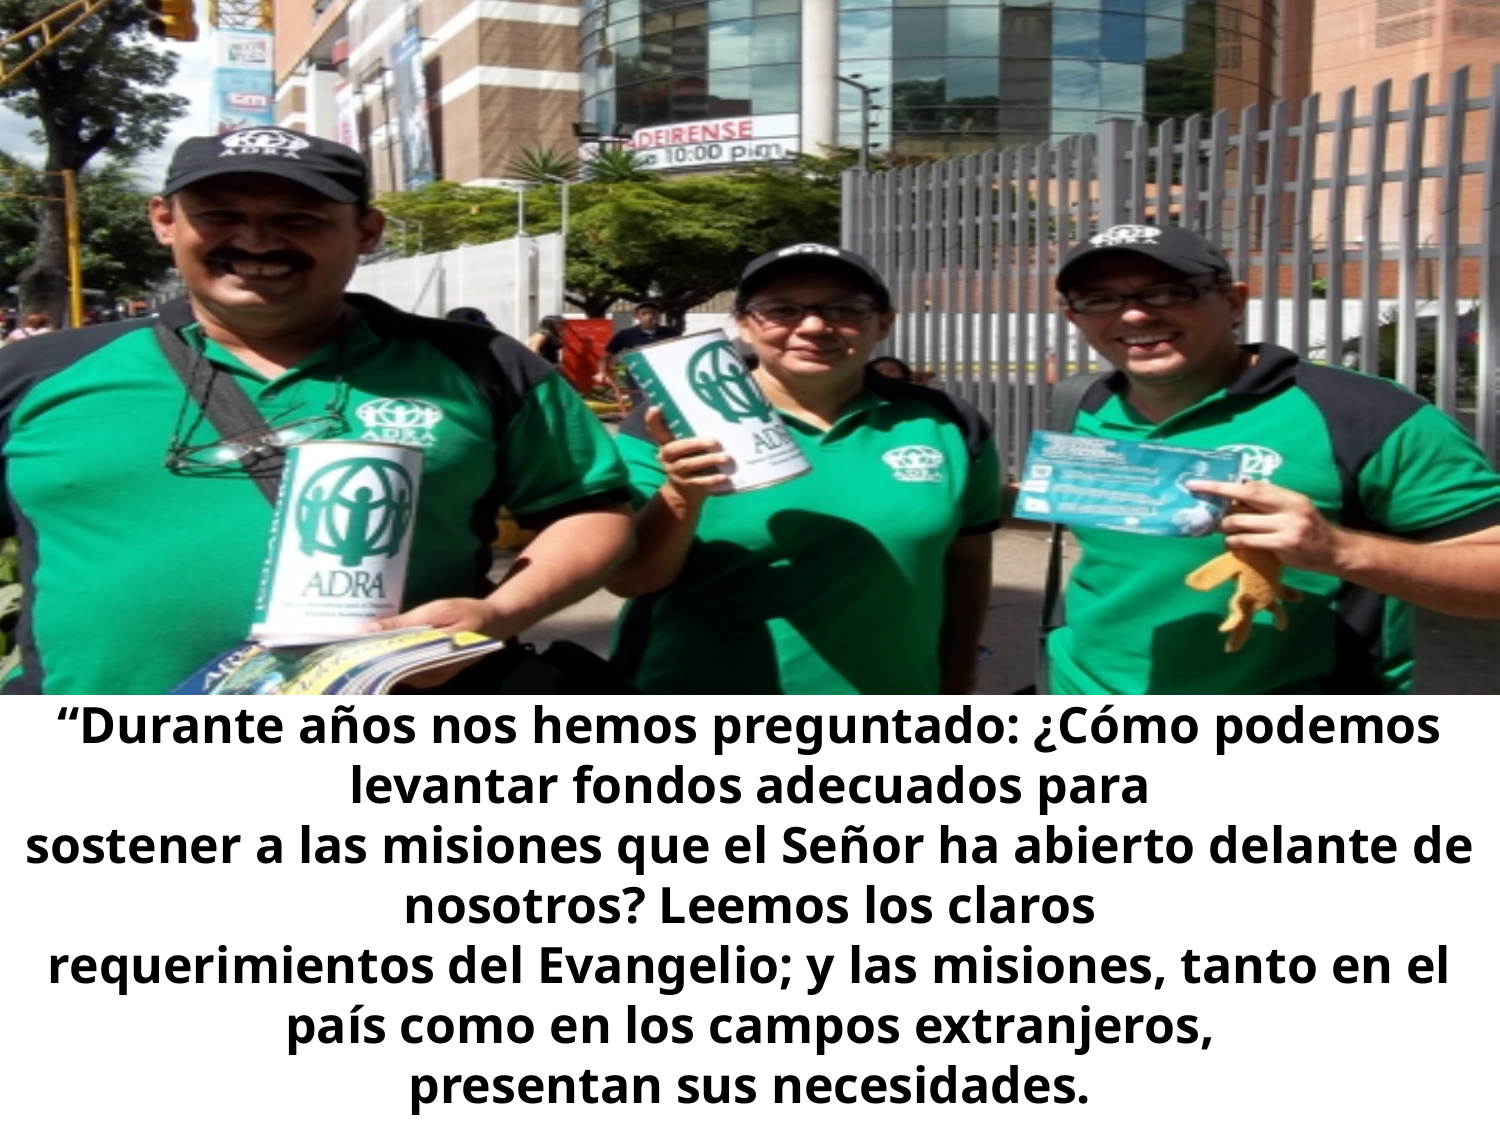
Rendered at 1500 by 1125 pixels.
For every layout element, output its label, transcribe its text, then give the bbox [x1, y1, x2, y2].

picture [0, 0, 1500, 695]
text_box “Durante años nos hemos preguntado: ¿Cómo podemos levantar fondos adecuados para sostener a las misiones que el Señor ha abierto delante de nosotros? Leemos los claros requerimientos del Evangelio; y las misiones, tanto en el país como en los campos extranjeros, presentan sus necesidades. [0, 695, 1500, 1121]
